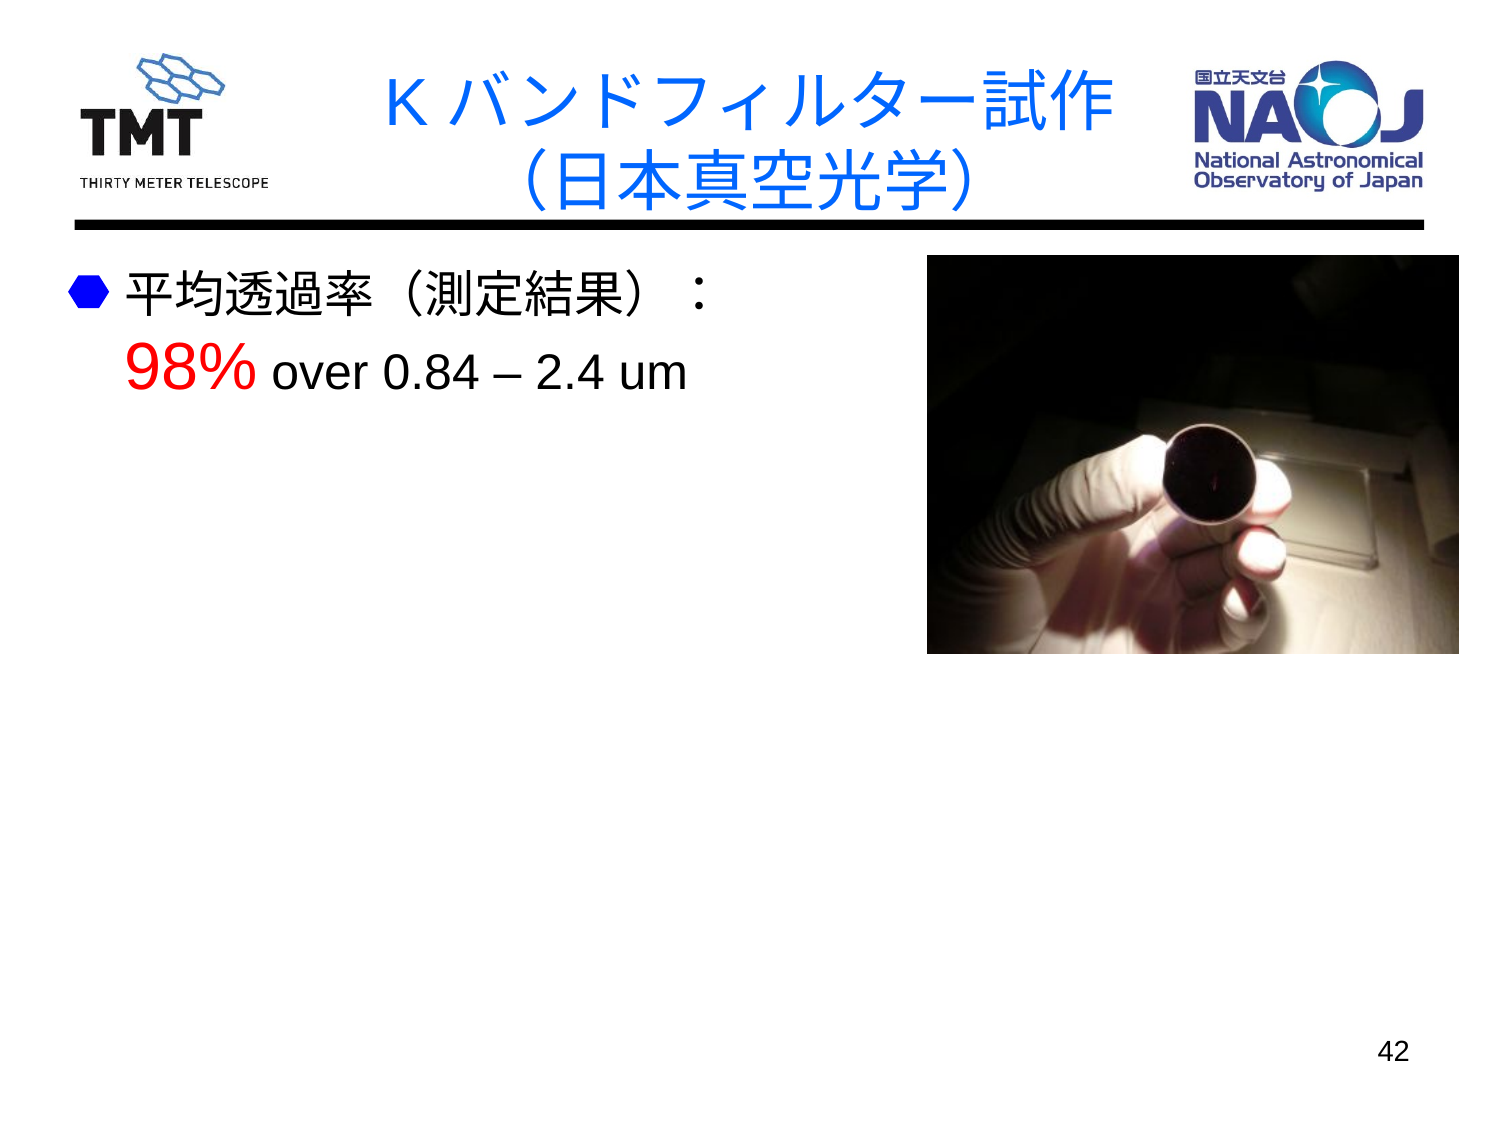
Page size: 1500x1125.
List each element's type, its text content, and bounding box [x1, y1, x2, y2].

slide_number 42 [1074, 1024, 1425, 1103]
title Kバンドフィルター試作 （日本真空光学） [75, 45, 1425, 233]
list 平均透過率（測定結果）： 98% over 0.84 – 2.4 um [53, 255, 845, 998]
picture [1175, 44, 1447, 200]
picture [926, 255, 1459, 654]
